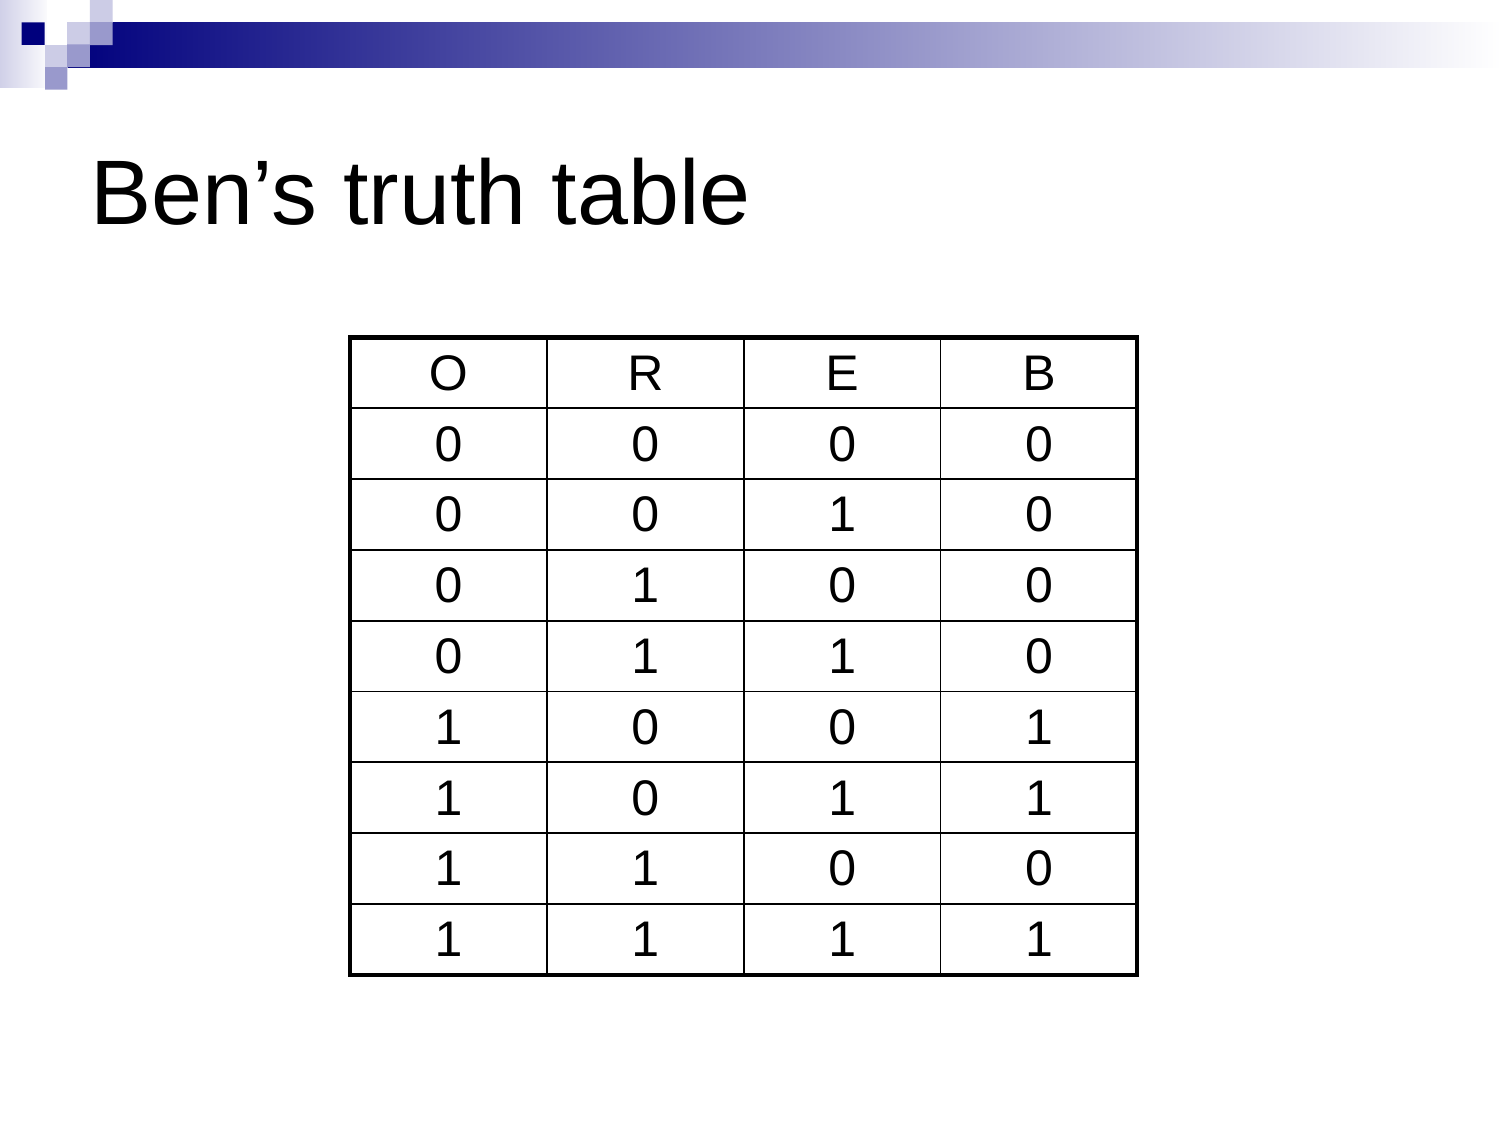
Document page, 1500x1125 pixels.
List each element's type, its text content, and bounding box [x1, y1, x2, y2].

table_cell 0 [745, 409, 940, 478]
table_cell 1 [352, 692, 546, 761]
table_cell 1 [745, 905, 940, 973]
table_cell 0 [352, 409, 546, 478]
table_cell 1 [548, 622, 743, 691]
table_cell 0 [745, 551, 940, 620]
table_cell 0 [548, 409, 743, 478]
table_cell 0 [548, 480, 743, 549]
table_cell 0 [745, 834, 940, 903]
table_cell 0 [352, 551, 546, 620]
table_cell 1 [548, 551, 743, 620]
table_cell 0 [941, 480, 1135, 549]
table_cell 1 [745, 480, 940, 549]
table_cell 1 [745, 622, 940, 691]
table_cell 1 [941, 905, 1135, 973]
table_cell 0 [941, 622, 1135, 691]
table_cell 1 [548, 834, 743, 903]
table_header E [745, 340, 940, 407]
table_header O [352, 340, 546, 407]
table_header B [941, 340, 1135, 407]
table_cell 0 [941, 551, 1135, 620]
table_cell 0 [352, 622, 546, 691]
table_cell 1 [941, 763, 1135, 832]
table_header R [548, 340, 743, 407]
table_cell 1 [352, 763, 546, 832]
table_cell 1 [352, 905, 546, 973]
table_cell 0 [352, 480, 546, 549]
table_cell 0 [548, 763, 743, 832]
title Ben’s truth table [75, 75, 1425, 300]
table_cell 1 [352, 834, 546, 903]
table_cell 1 [941, 692, 1135, 761]
table_cell 0 [548, 692, 743, 761]
table_cell 0 [745, 692, 940, 761]
table_cell 1 [745, 763, 940, 832]
table_cell 0 [941, 834, 1135, 903]
table_cell 0 [941, 409, 1135, 478]
table_cell 1 [548, 905, 743, 973]
